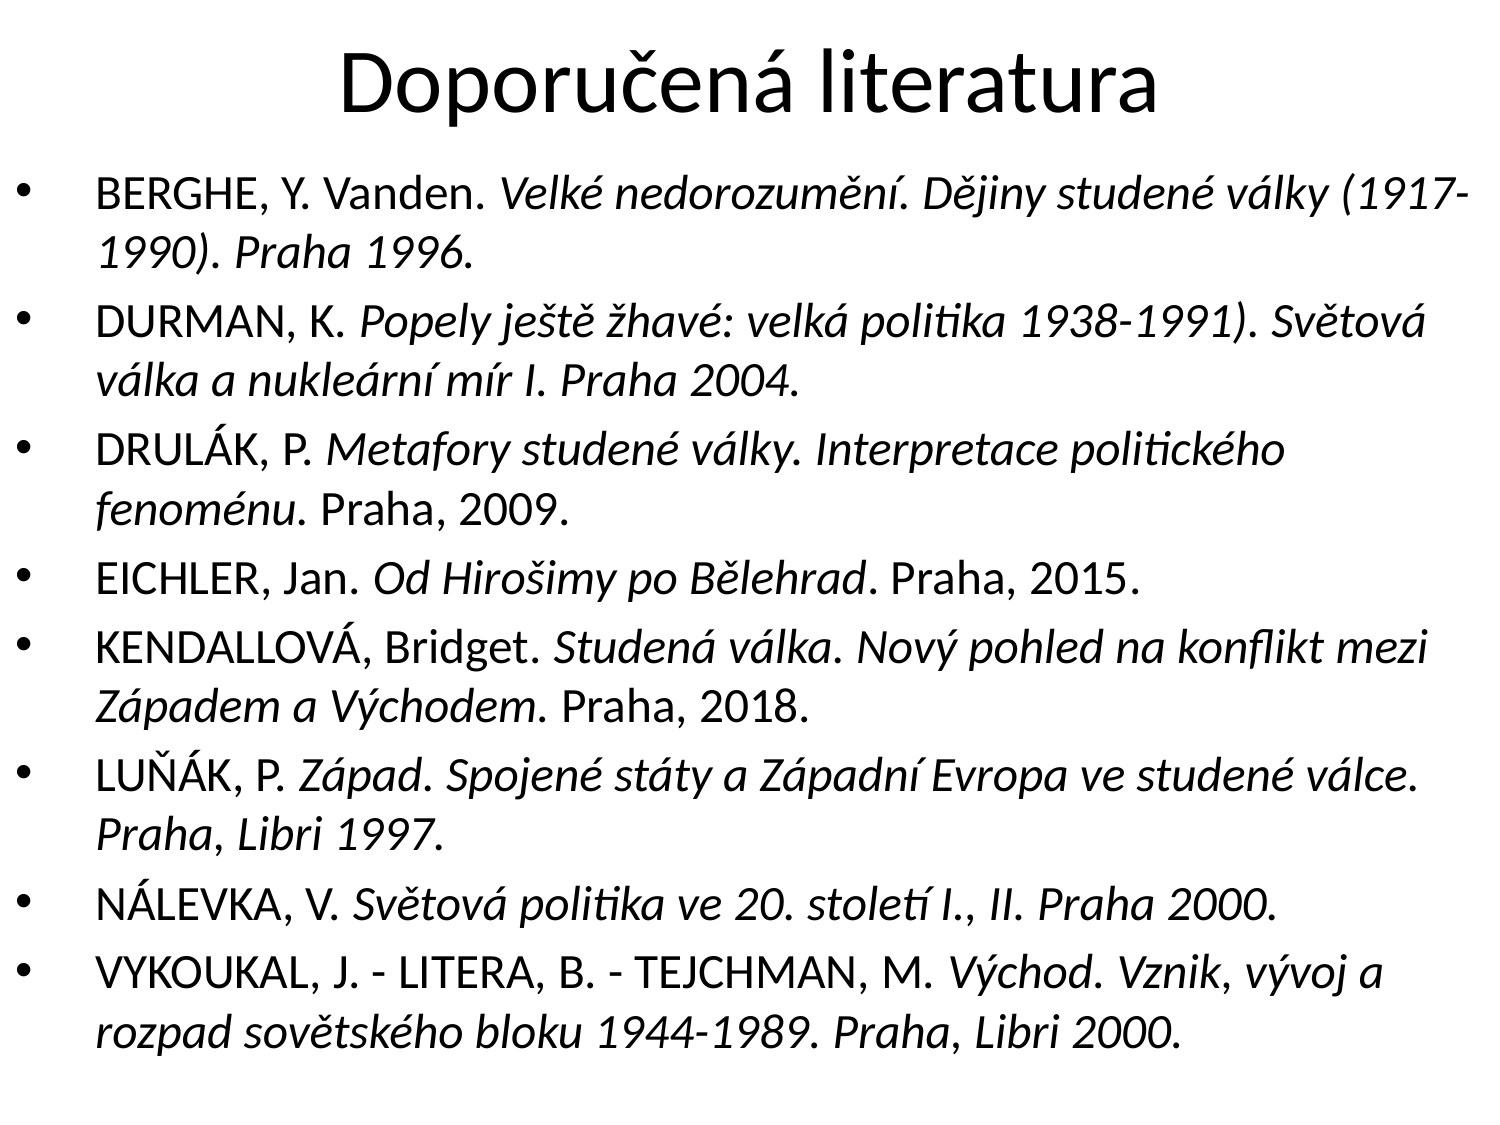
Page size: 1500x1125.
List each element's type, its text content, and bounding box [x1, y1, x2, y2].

title Doporučená literatura [75, 0, 1425, 152]
list BERGHE, Y. Vanden. Velké nedorozumění. Dějiny studené války (1917-1990). Praha 1996. DURMAN, K. Popely ještě žhavé: velká politika 1938-1991). Světová válka a nukleární mír I. Praha 2004. DRULÁK, P. Metafory studené války. Interpretace politického fenoménu. Praha, 2009. EICHLER, Jan. Od Hirošimy po Bělehrad. Praha, 2015. KENDALLOVÁ, Bridget. Studená válka. Nový pohled na konflikt mezi Západem a Východem. Praha, 2018. LUŇÁK, P. Západ. Spojené státy a Západní Evropa ve studené válce. Praha, Libri 1997. NÁLEVKA, V. Světová politika ve 20. století I., II. Praha 2000. VYKOUKAL, J. - LITERA, B. - TEJCHMAN, M. Východ. Vznik, vývoj a rozpad sovětského bloku 1944-1989. Praha, Libri 2000. [0, 152, 1500, 1125]
